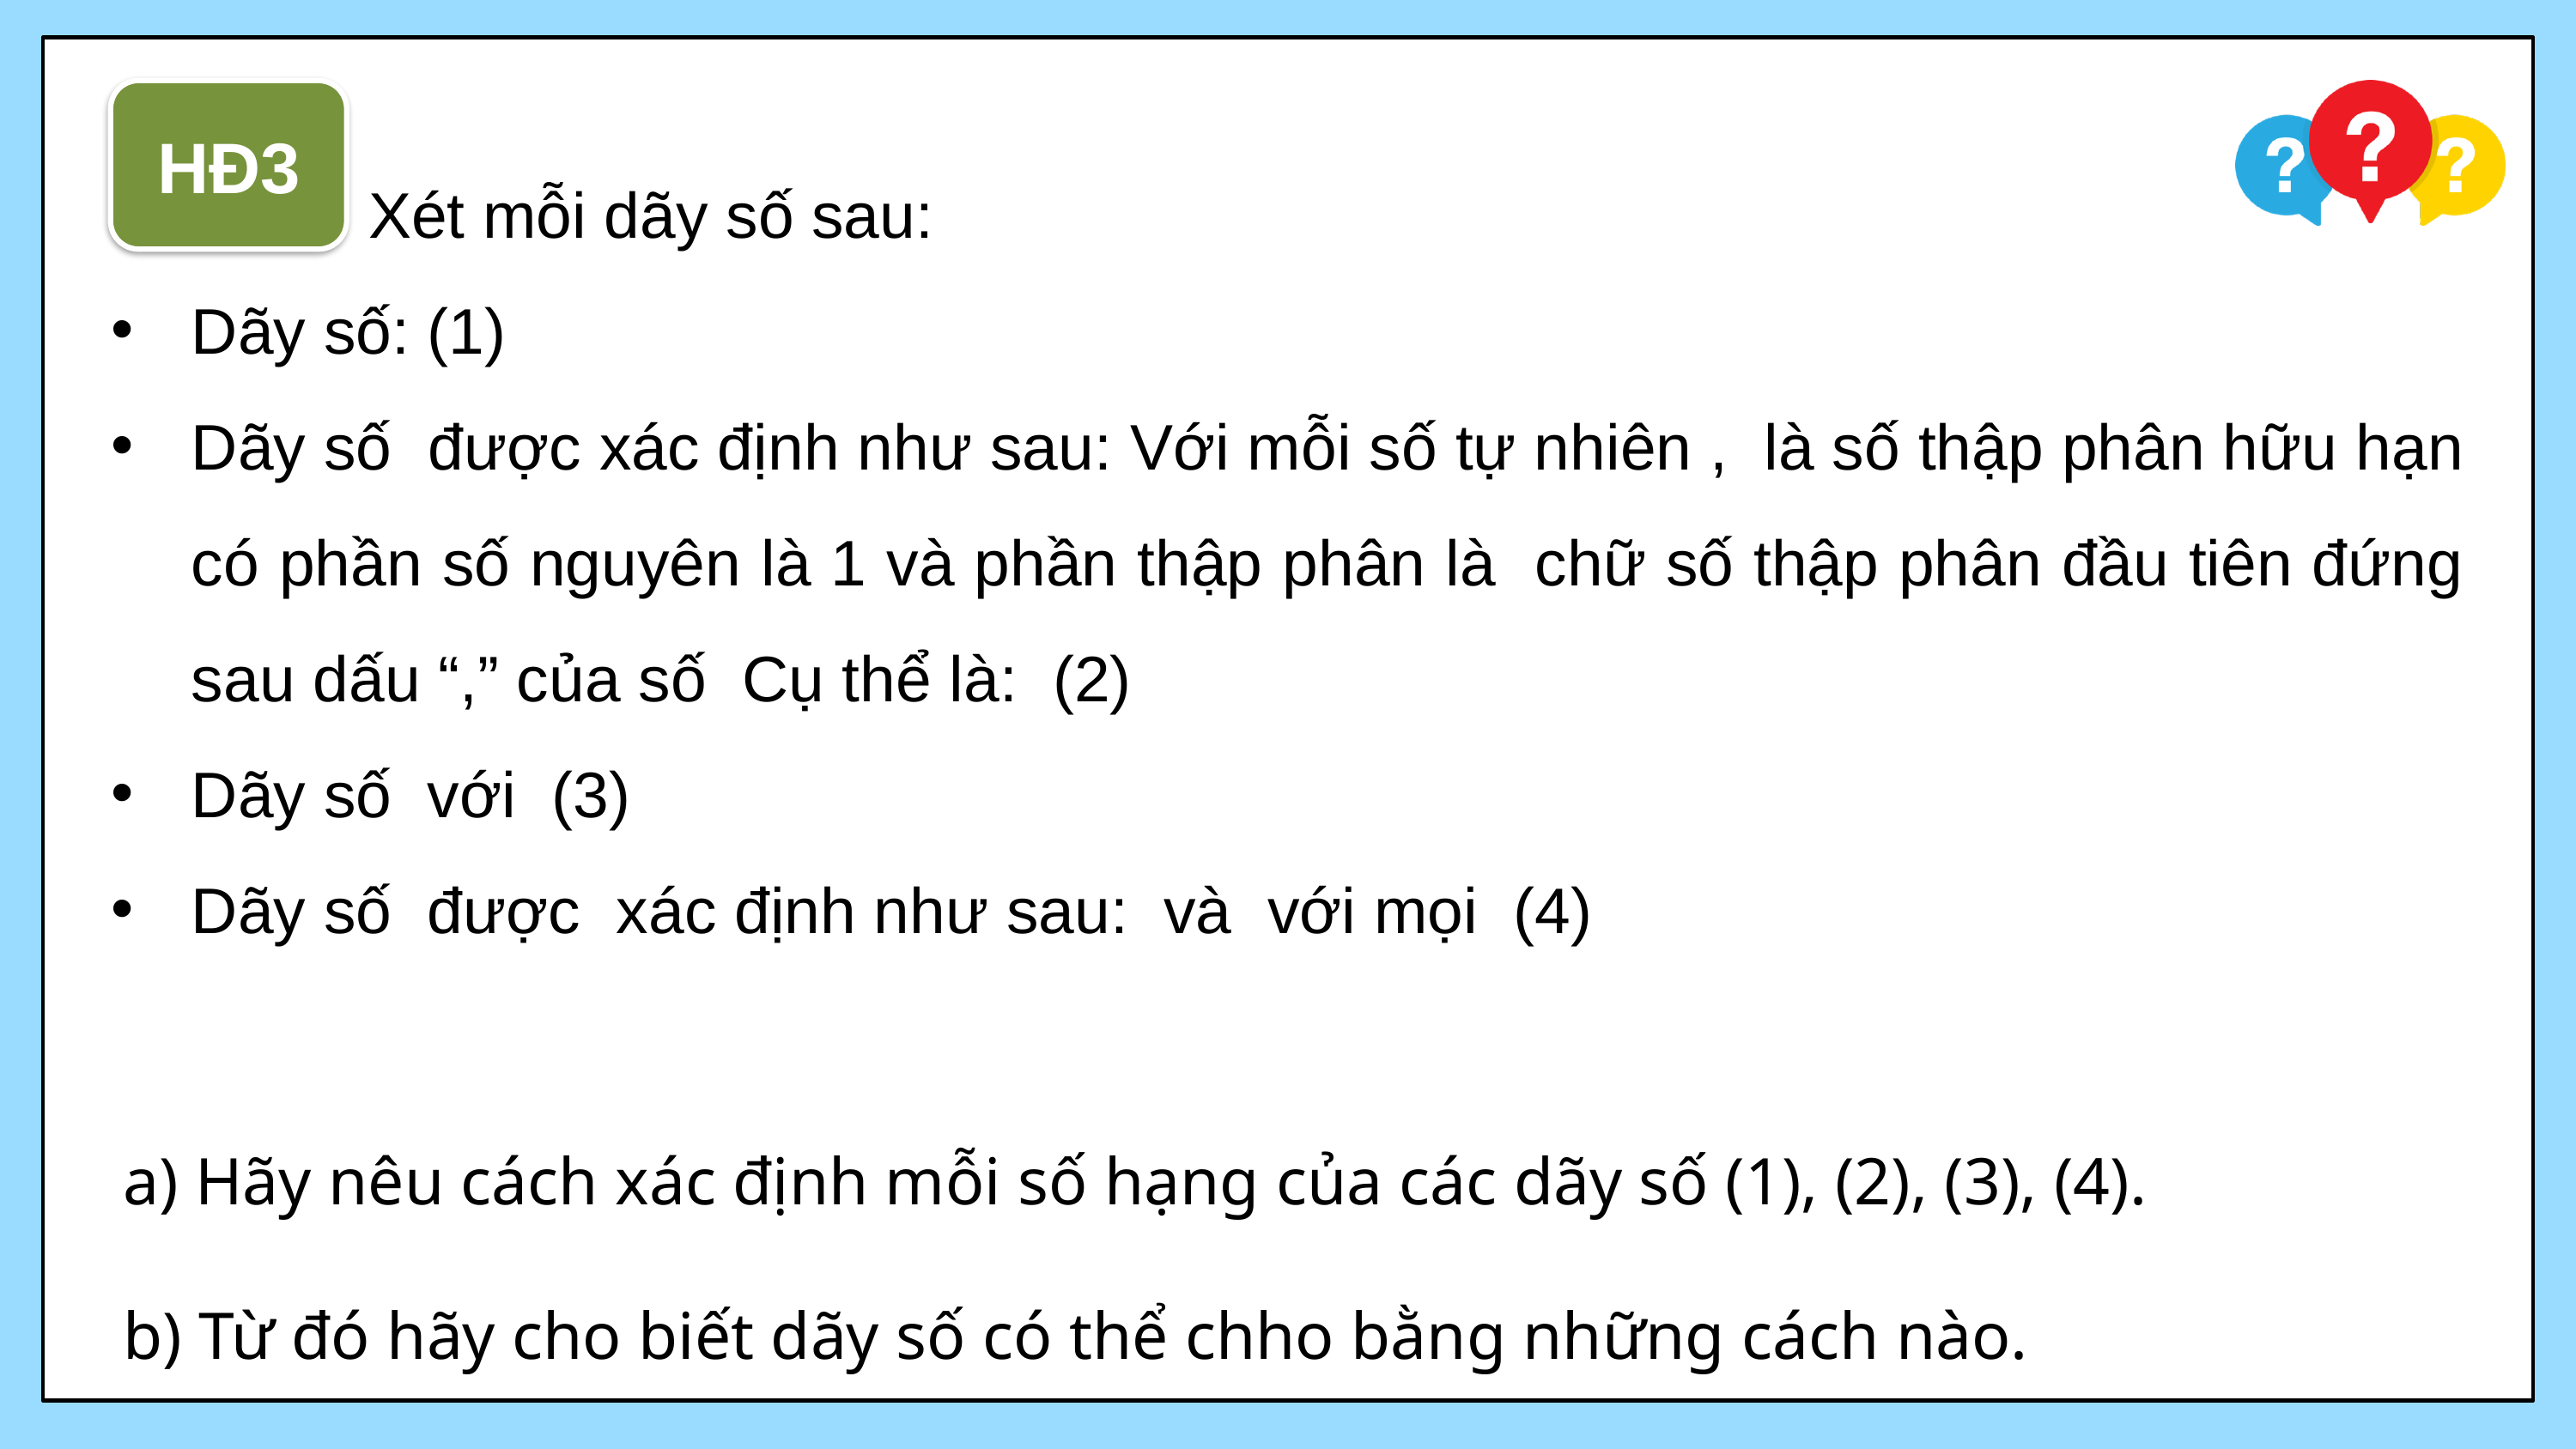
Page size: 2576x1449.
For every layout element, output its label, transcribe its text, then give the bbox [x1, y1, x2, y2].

text_box a) Hãy nêu cách xác định mỗi số hạng của các dãy số (1), (2), (3), (4). b) Từ đó hãy cho biết dãy số có thể chho bằng những cách nào. [110, 1056, 2490, 1379]
picture [2235, 80, 2506, 227]
text_box [43, 37, 2534, 1401]
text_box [98, 80, 2478, 1076]
